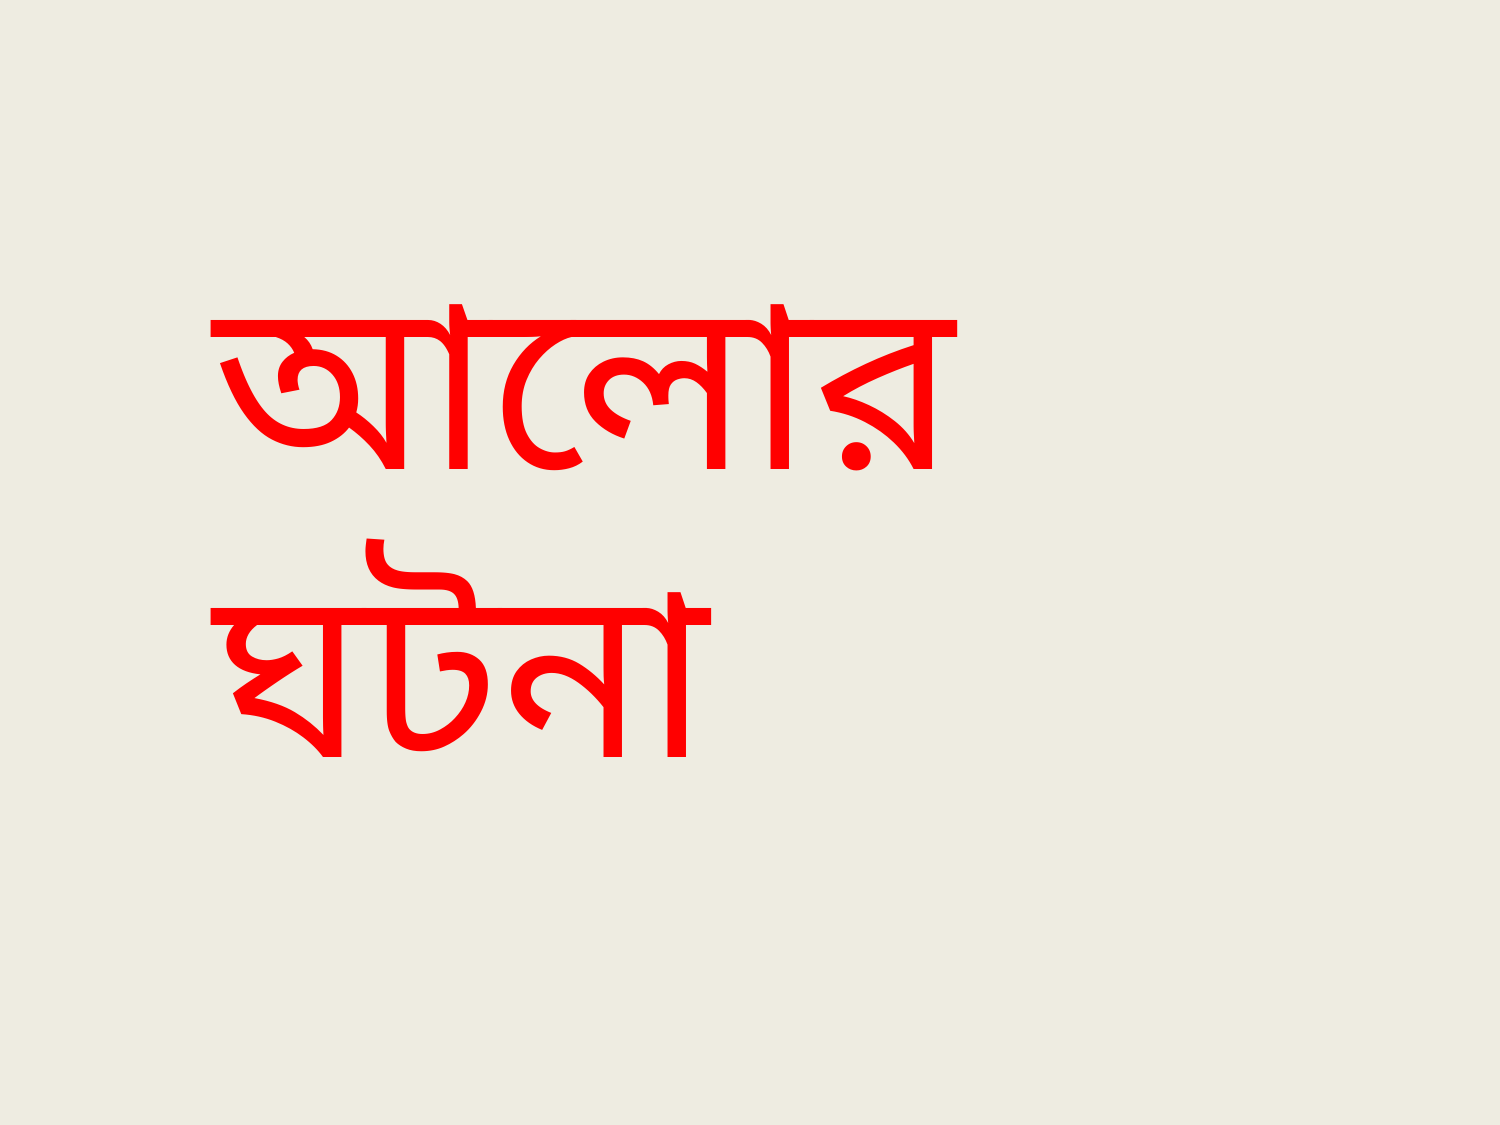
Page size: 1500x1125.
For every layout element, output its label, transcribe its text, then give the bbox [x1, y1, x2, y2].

text_box আলোর ঘটনা [198, 392, 1301, 643]
